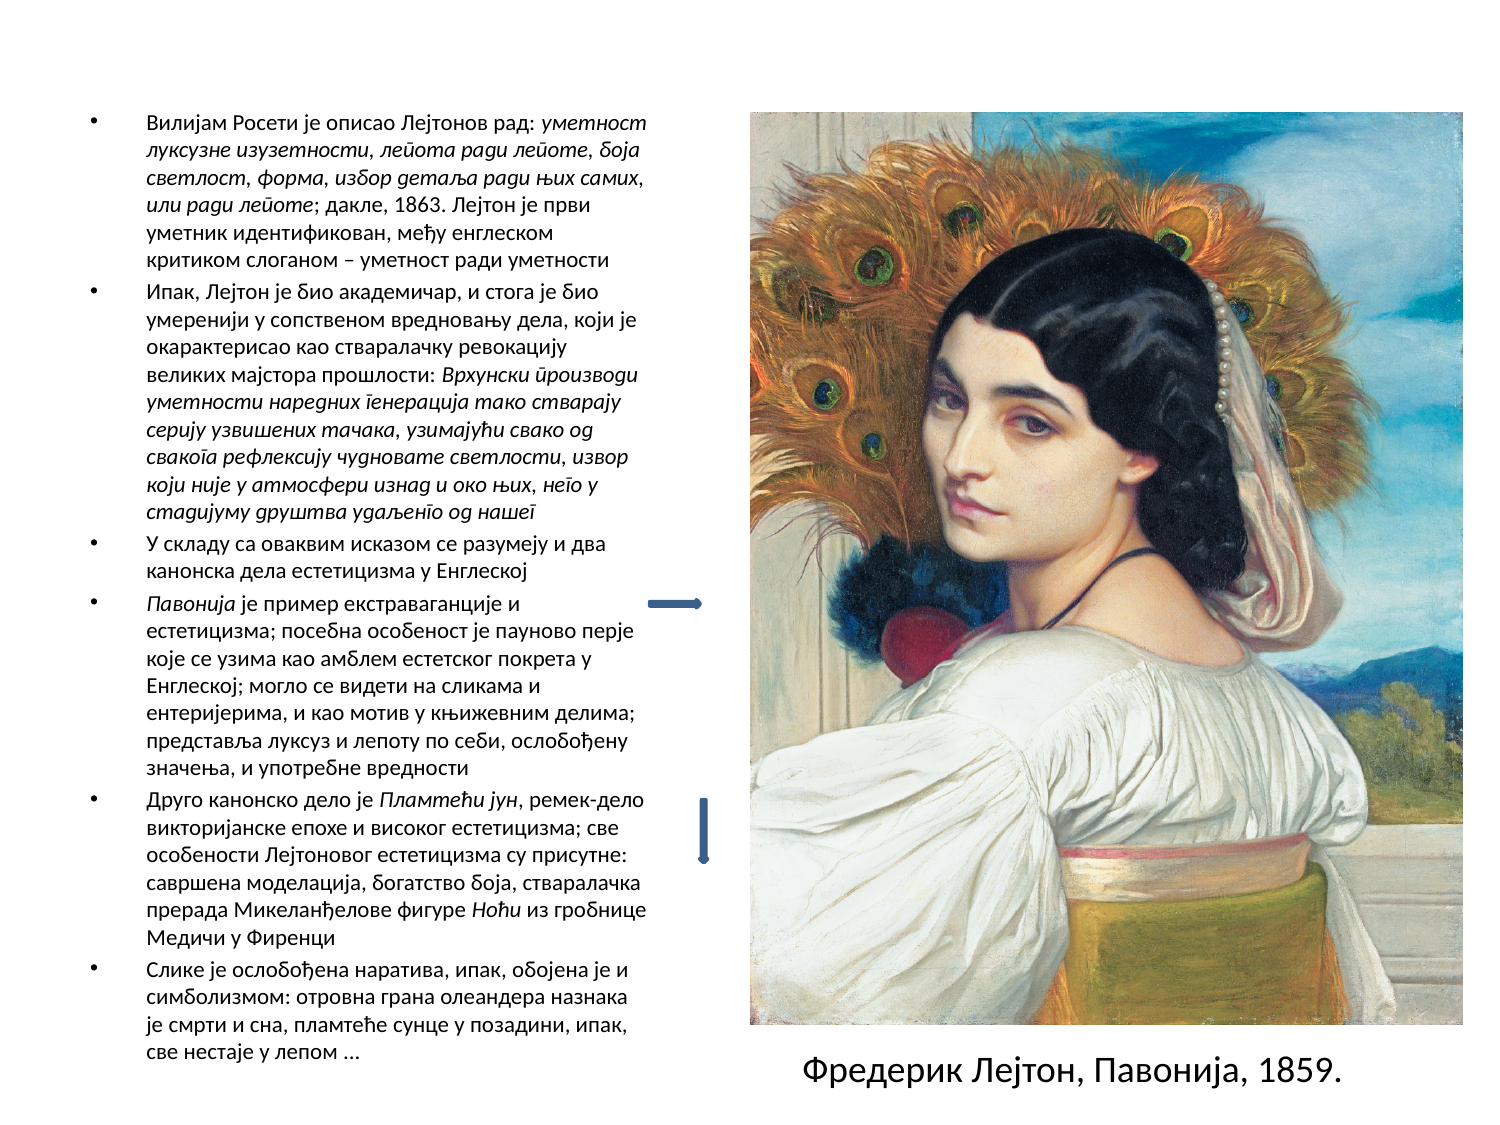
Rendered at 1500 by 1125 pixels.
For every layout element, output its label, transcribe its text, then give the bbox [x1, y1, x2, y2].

list Вилијам Росети је описао Лејтонов рад: уметност луксузне изузетности, лепота ради лепоте, боја светлост, форма, избор детаља ради њих самих, или ради лепоте; дакле, 1863. Лејтон је први уметник идентификован, међу енглеском критиком слоганом – уметност ради уметности Ипак, Лејтон је био академичар, и стога је био умеренији у сопственом вредновању дела, који је окарактерисао као стваралачку ревокацију великих мајстора прошлости: Врхунски производи уметности наредних генерација тако стварају серију узвишених тачака, узимајући свако од свакога рефлексију чудновате светлости, извор који није у атмосфери изнад и око њих, него у стадијуму друштва удаљенго од нашег У складу са оваквим исказом се разумеју и два канонска дела естетицизма у Енглеској Павонија је пример екстраваганције и естетицизма; посебна особеност је пауново перје које се узима као амблем естетског покрета у Енглеској; могло се видети на сликама и ентеријерима, и као мотив у књижевним делима; представља луксуз и лепоту по себи, ослобођену значења, и употребне вредности Друго канонско дело је Пламтећи јун, ремек-дело викторијанске епохе и високог естетицизма; све особености Лејтоновог естетицизма су присутне: савршена моделација, богатство боја, стваралачка прерада Микеланђелове фигуре Ноћи из гробнице Медичи у Фиренци Слике је ослобођена наратива, ипак, обојена је и симболизмом: отровна грана олеандера назнака је смрти и сна, пламтеће сунце у позадини, ипак, све нестаје у лепом ... [75, 99, 663, 1005]
picture [1447, 680, 1456, 690]
text_box [647, 598, 702, 610]
picture [1276, 114, 1284, 120]
picture [1458, 294, 1463, 309]
picture [749, 112, 1463, 1026]
text_box [697, 797, 710, 864]
text_box Фредерик Лејтон, Павонија, 1859. [787, 1037, 1500, 1098]
